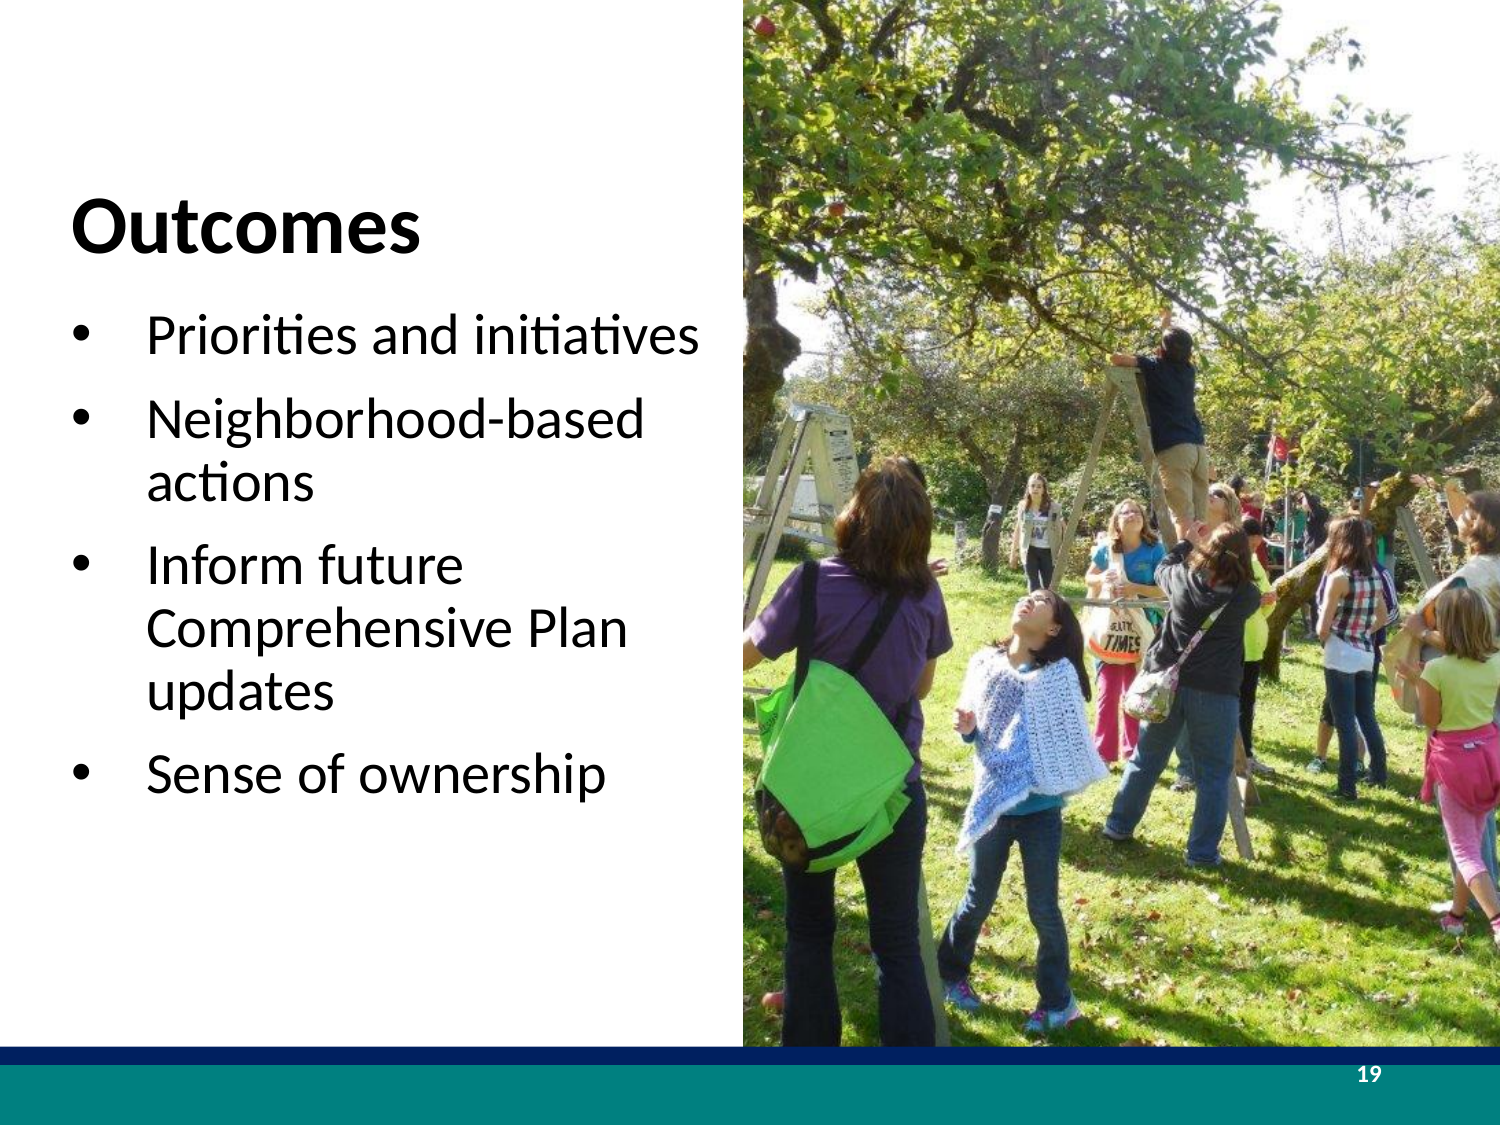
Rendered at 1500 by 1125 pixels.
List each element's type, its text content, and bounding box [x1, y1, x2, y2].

list Priorities and initiatives Neighborhood-based actions Inform future Comprehensive Plan updates Sense of ownership [56, 296, 742, 978]
picture [742, 0, 1500, 1046]
title Outcomes [56, 8, 742, 279]
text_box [0, 1046, 1500, 1125]
